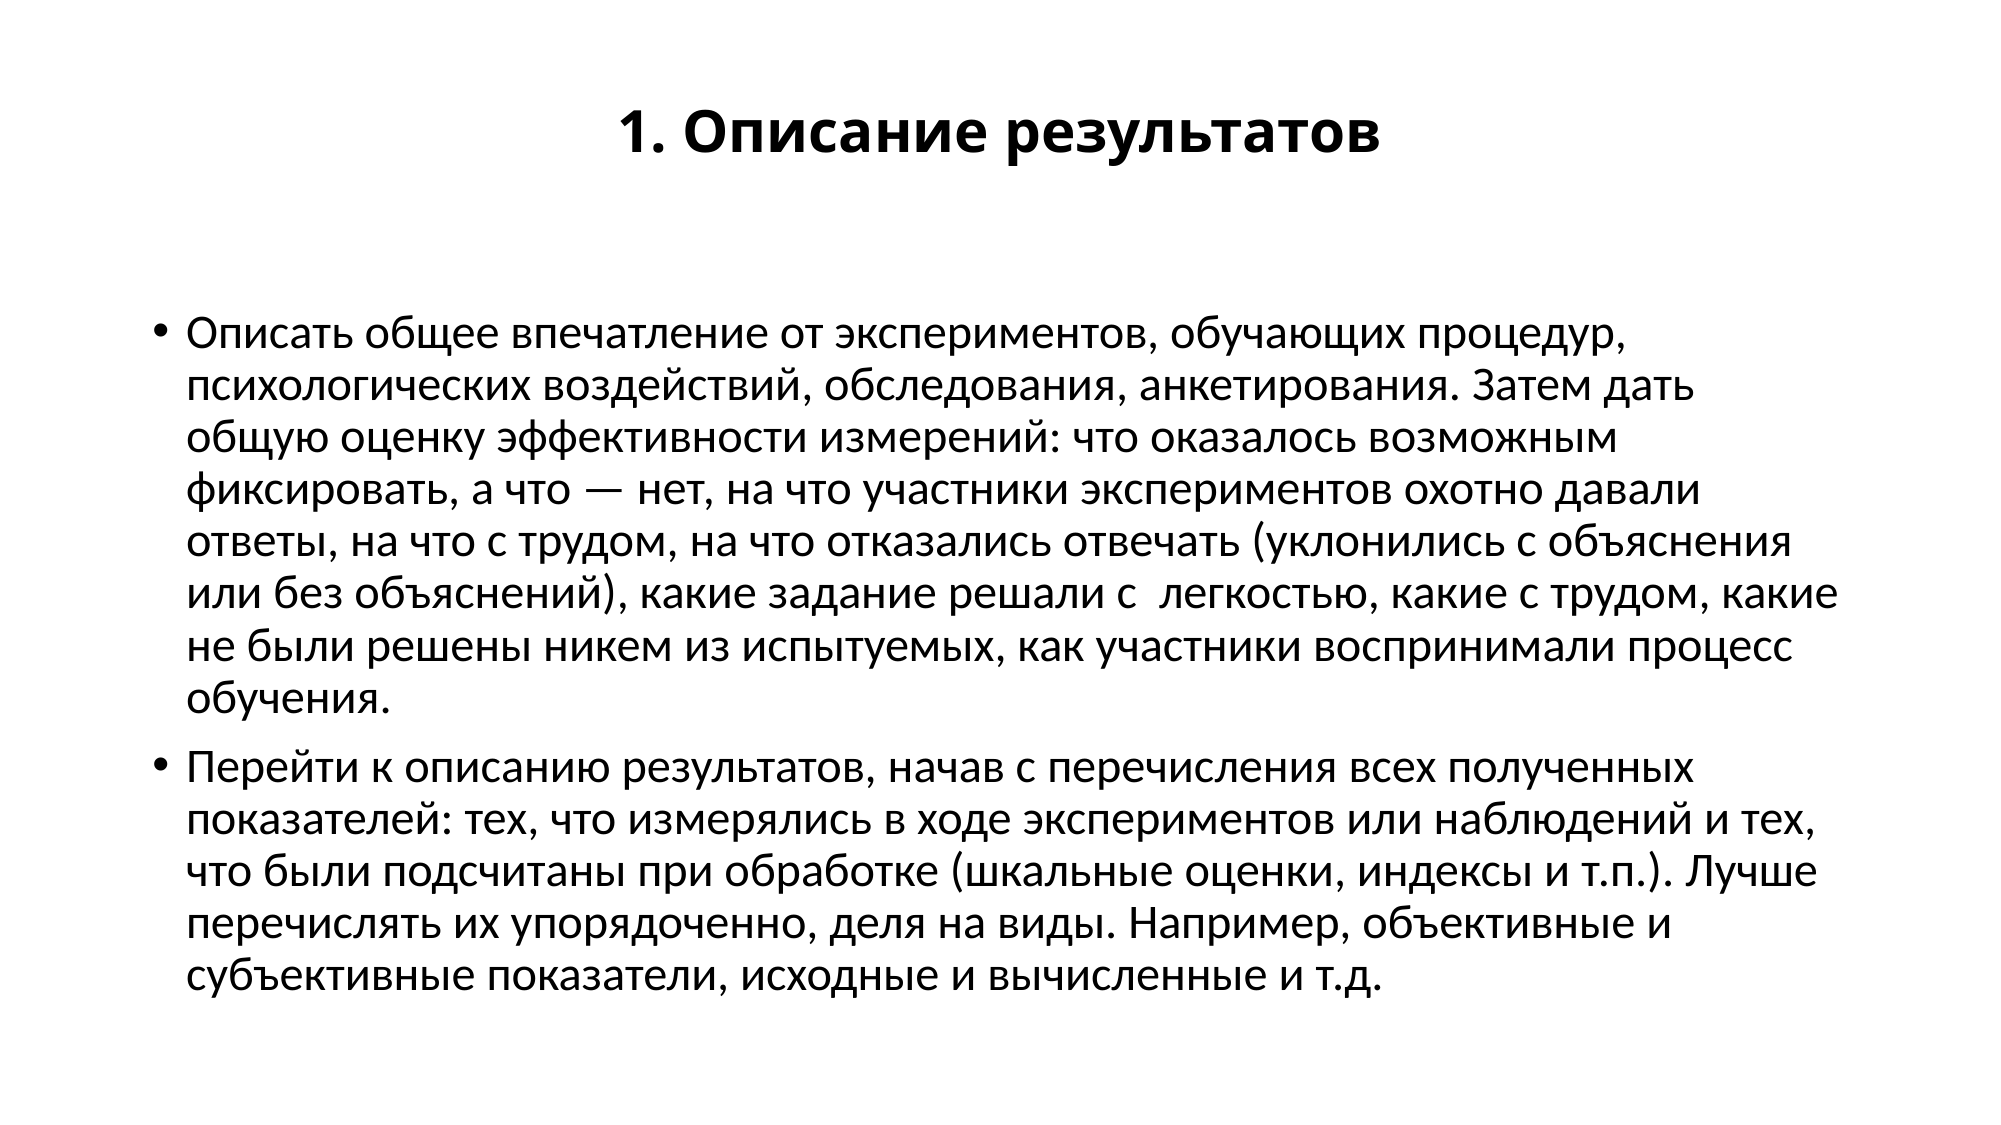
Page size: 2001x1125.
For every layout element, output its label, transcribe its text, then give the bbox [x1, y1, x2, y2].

title 1. Описание результатов [137, 59, 1863, 278]
list Описать общее впечатление от экспериментов, обучающих процедур, психологических воздействий, обследования, анкетирования. Затем дать общую оценку эффективности измерений: что оказалось возможным фиксировать, а что — нет, на что участники экспериментов охотно давали ответы, на что с трудом, на что отказались отвечать (уклонились с объяснения или без объяснений), какие задание решали с легкостью, какие с трудом, какие не были решены никем из испытуемых, как участники воспринимали процесс обучения. Перейти к описанию результатов, начав с перечисления всех полученных показателей: тех, что измерялись в ходе экспериментов или наблюдений и тех, что были подсчитаны при обработке (шкальные оценки, индексы и т.п.). Лучше перечислять их упорядоченно, деля на виды. Например, объективные и субъективные показатели, исходные и вычисленные и т.д. [137, 299, 1863, 1014]
